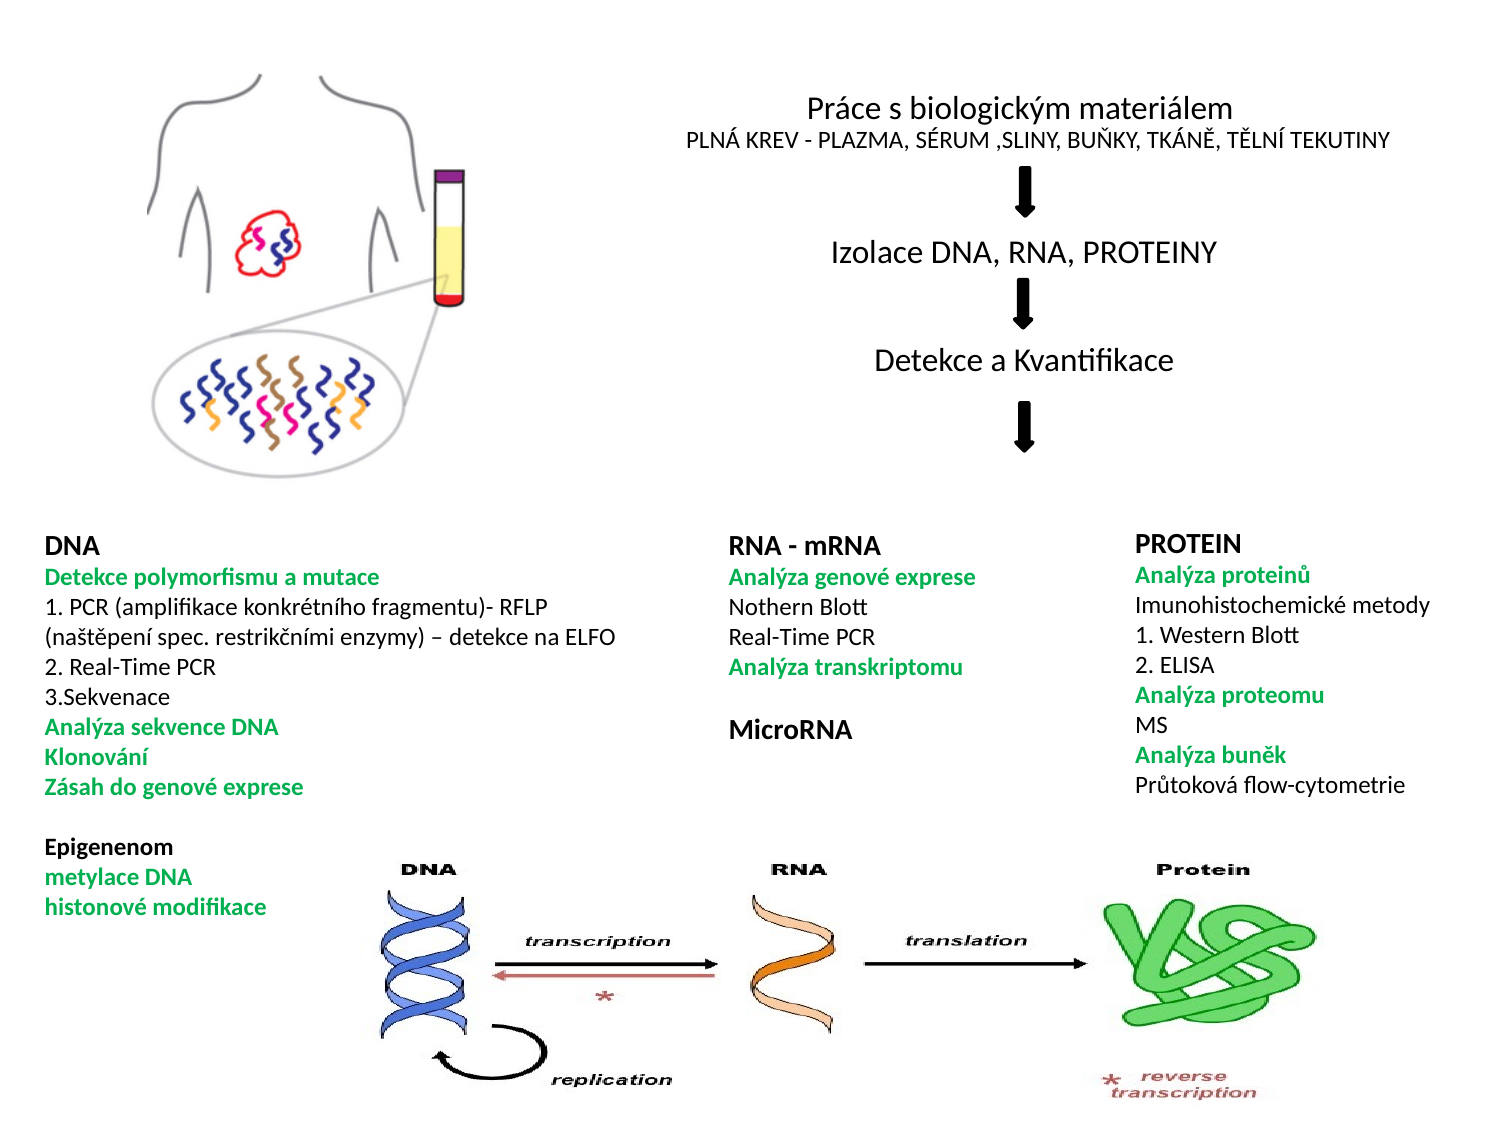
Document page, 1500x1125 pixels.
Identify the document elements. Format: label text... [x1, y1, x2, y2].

text_box [1015, 166, 1036, 218]
picture [311, 839, 1364, 1110]
text_box RNA - mRNA Analýza genové exprese Nothern Blott Real-Time PCR Analýza transkriptomu MicroRNA [713, 518, 1120, 753]
text_box [1014, 401, 1035, 453]
text_box Práce s biologickým materiálem PLNÁ KREV - PLAZMA, SÉRUM ,SLINY, BUŇKY, TKÁNĚ, TĚLNÍ TEKUTINY Izolace DNA, RNA, PROTEINY Detekce a Kvantifikace [640, 83, 1409, 503]
text_box DNA Detekce polymorfismu a mutace 1. PCR (amplifikace konkrétního fragmentu)- RFLP (naštěpení spec. restrikčními enzymy) – detekce na ELFO 2. Real-Time PCR 3.Sekvenace Analýza sekvence DNA Klonování Zásah do genové exprese Epigenenom metylace DNA histonové modifikace [29, 518, 715, 1003]
text_box [1012, 277, 1034, 330]
picture [147, 72, 485, 487]
text_box PROTEIN Analýza proteinů Imunohistochemické metody 1. Western Blott 2. ELISA Analýza proteomu MS Analýza buněk Průtoková flow-cytometrie [1120, 516, 1496, 846]
